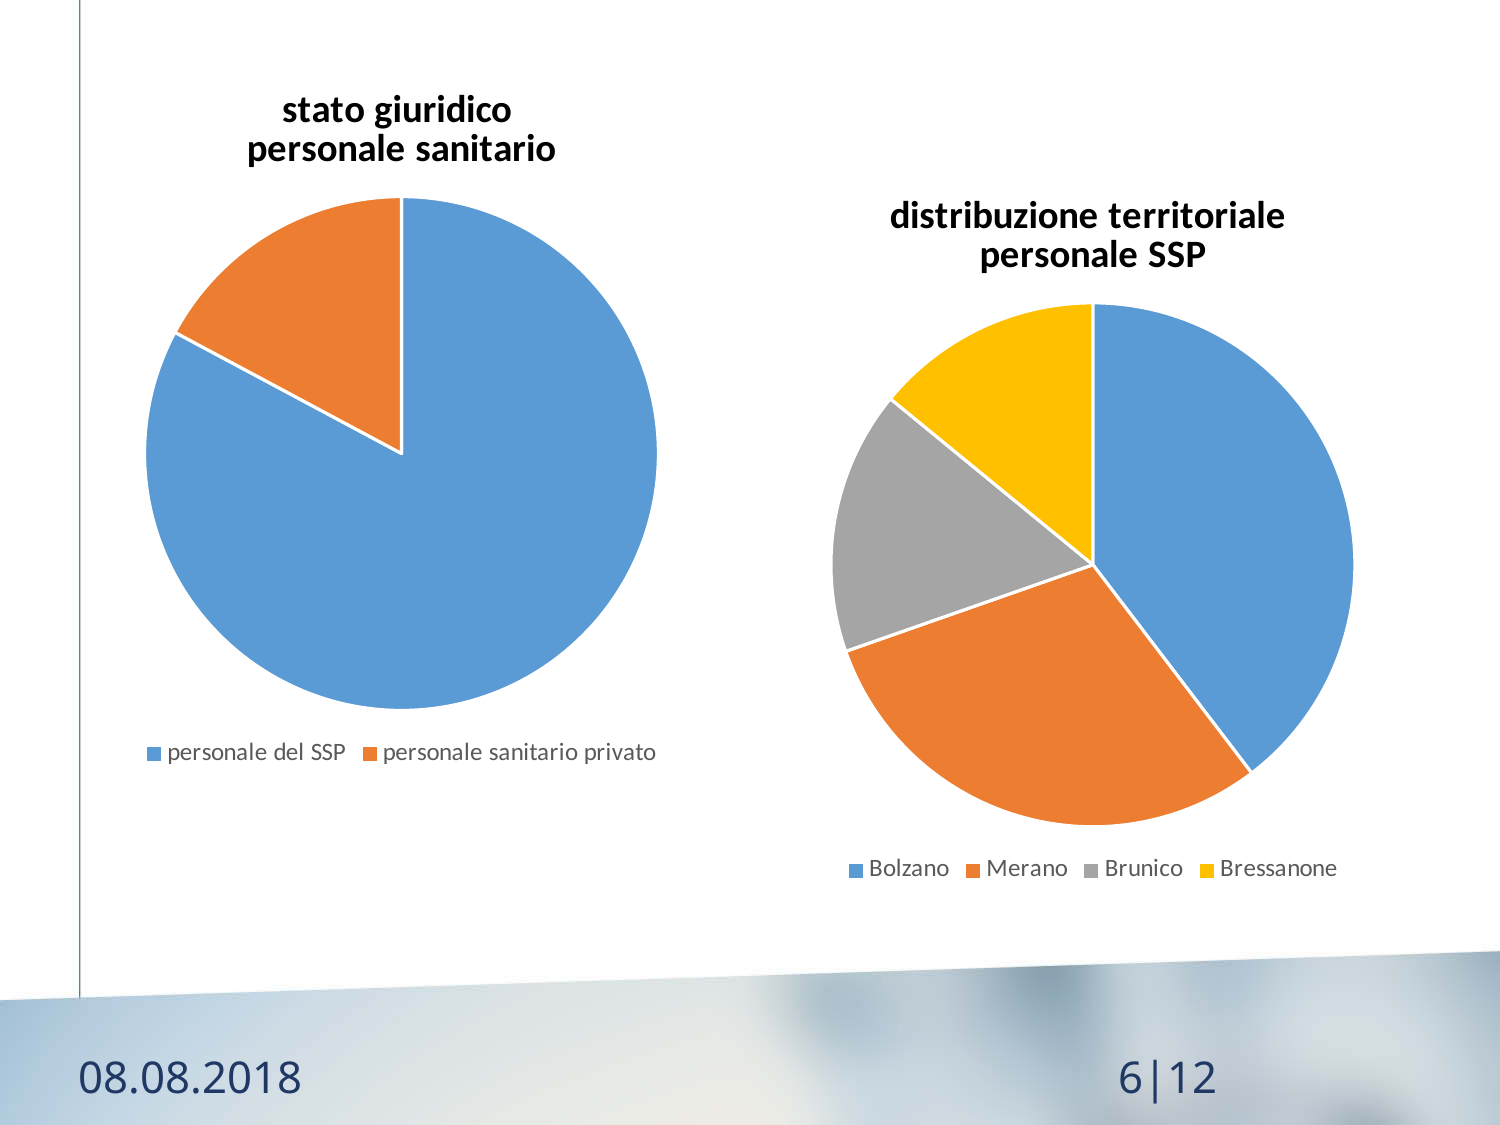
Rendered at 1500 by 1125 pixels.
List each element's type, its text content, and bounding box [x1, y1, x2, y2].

slide_number 6|12 [1104, 1042, 1442, 1103]
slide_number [64, 1042, 402, 1103]
chart [75, 58, 1459, 890]
picture [0, 0, 1500, 1125]
